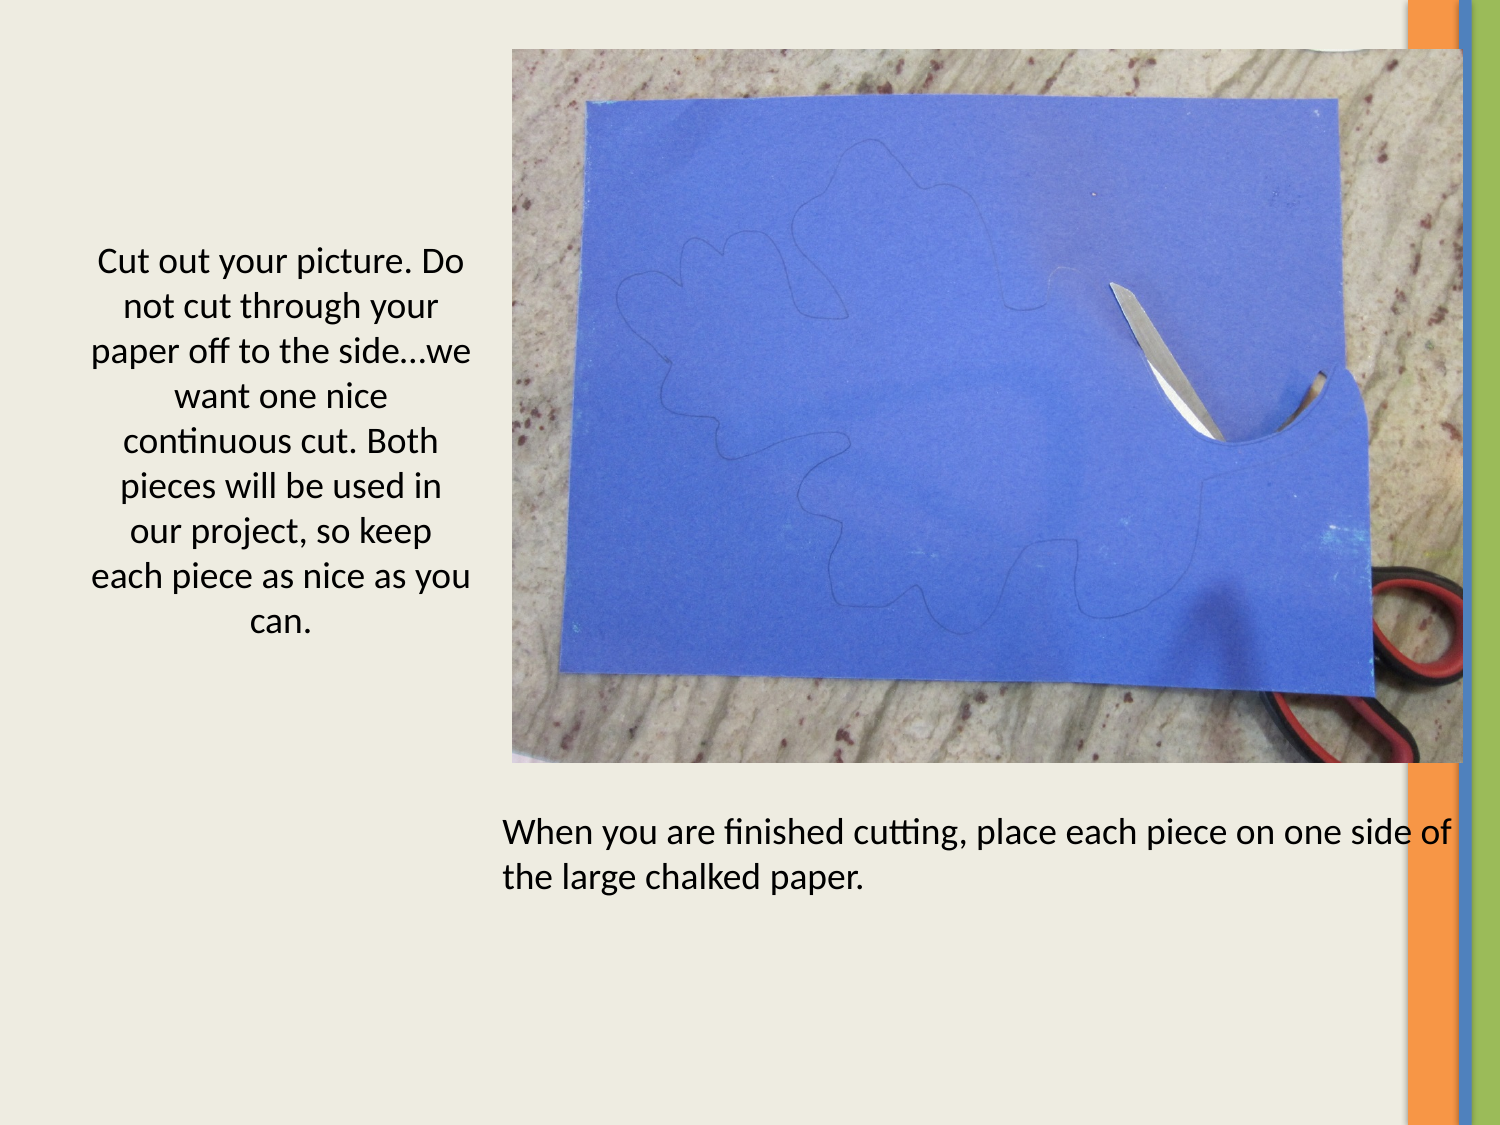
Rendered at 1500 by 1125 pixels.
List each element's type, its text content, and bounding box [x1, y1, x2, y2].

text_box When you are finished cutting, place each piece on one side of the large chalked paper. [487, 799, 1488, 905]
text_box Cut out your picture. Do not cut through your paper off to the side…we want one nice continuous cut. Both pieces will be used in our project, so keep each piece as nice as you can. [75, 228, 488, 649]
picture [512, 49, 1463, 763]
